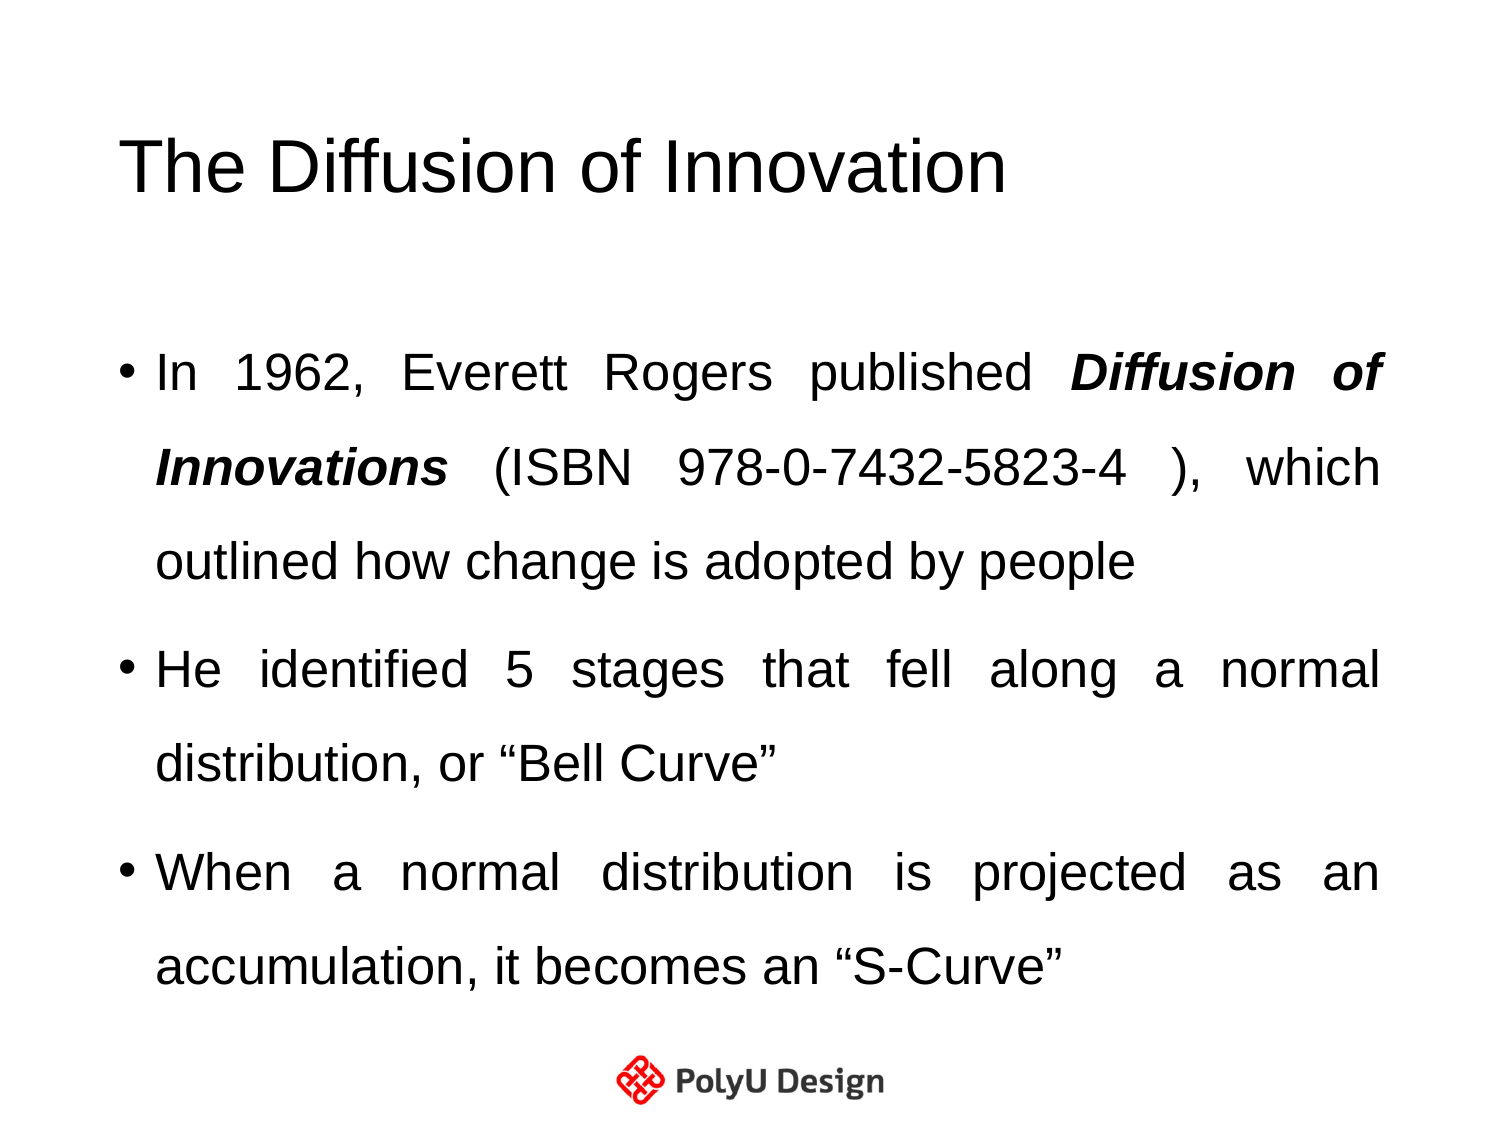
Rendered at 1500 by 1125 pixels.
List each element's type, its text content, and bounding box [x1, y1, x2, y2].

list In 1962, Everett Rogers published Diffusion of Innovations (ISBN 978-0-7432-5823-4 ), which outlined how change is adopted by people He identified 5 stages that fell along a normal distribution, or “Bell Curve” When a normal distribution is projected as an accumulation, it becomes an “S-Curve” [103, 299, 1397, 1014]
title The Diffusion of Innovation [103, 59, 1397, 278]
picture [601, 1049, 899, 1113]
